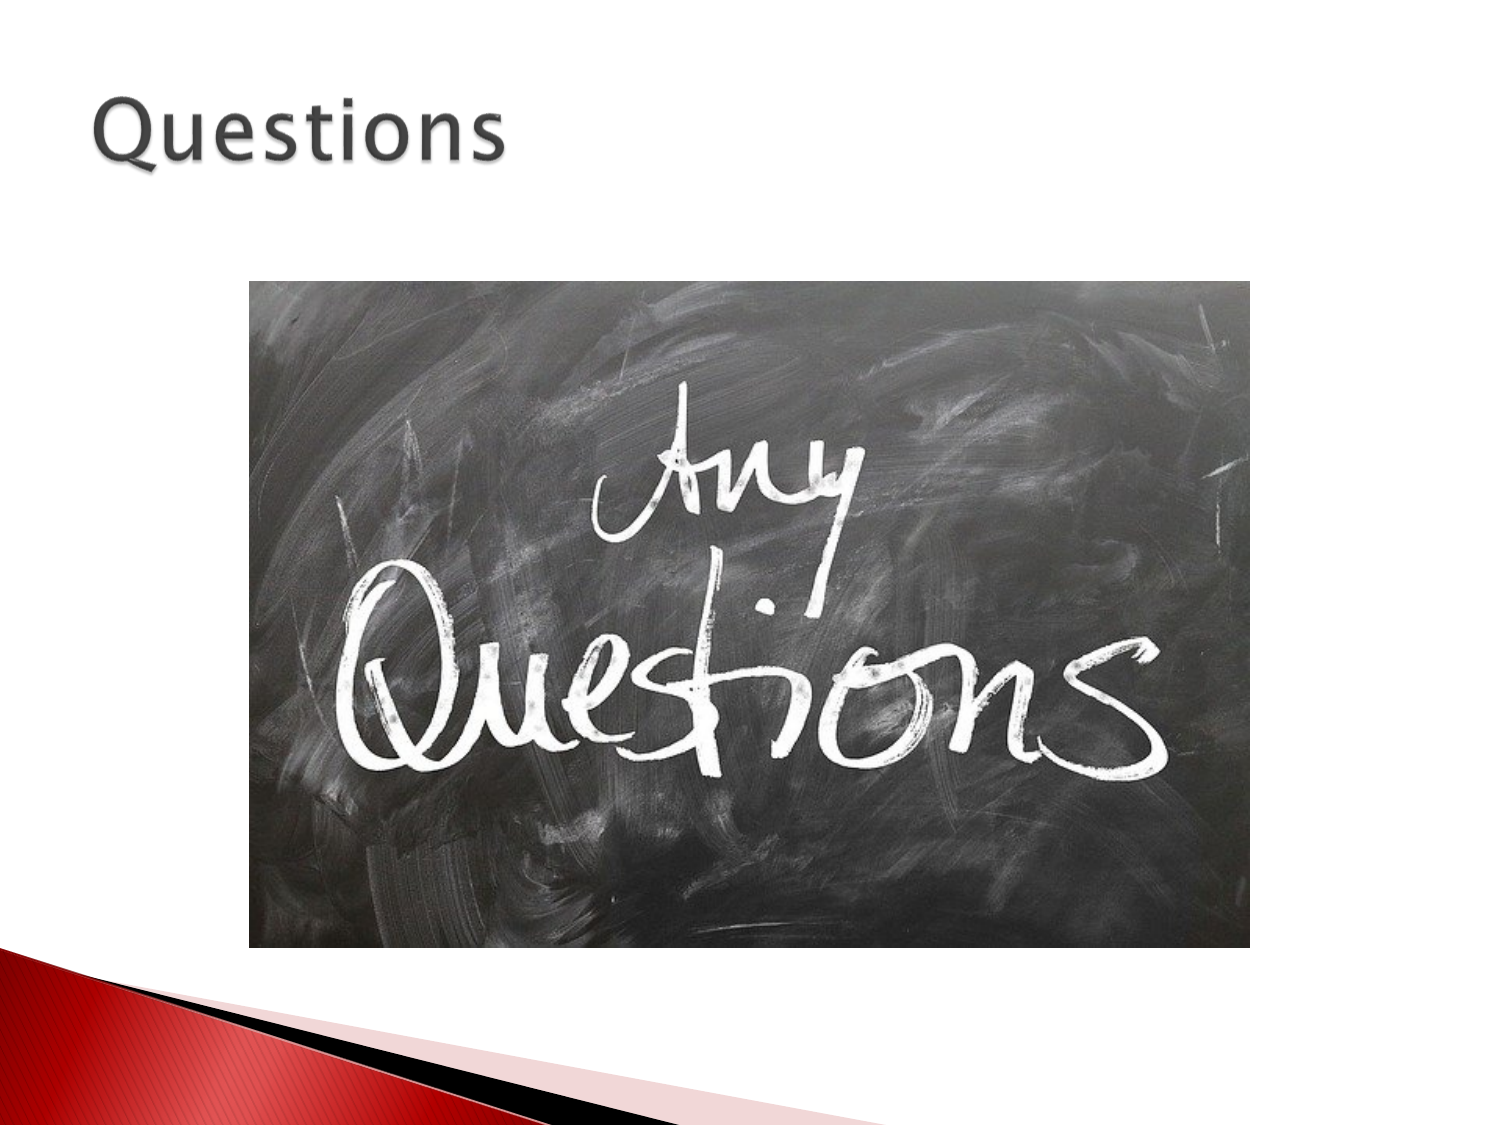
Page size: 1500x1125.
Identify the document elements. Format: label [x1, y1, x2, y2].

picture [0, 281, 1251, 1125]
picture [74, 44, 1426, 234]
